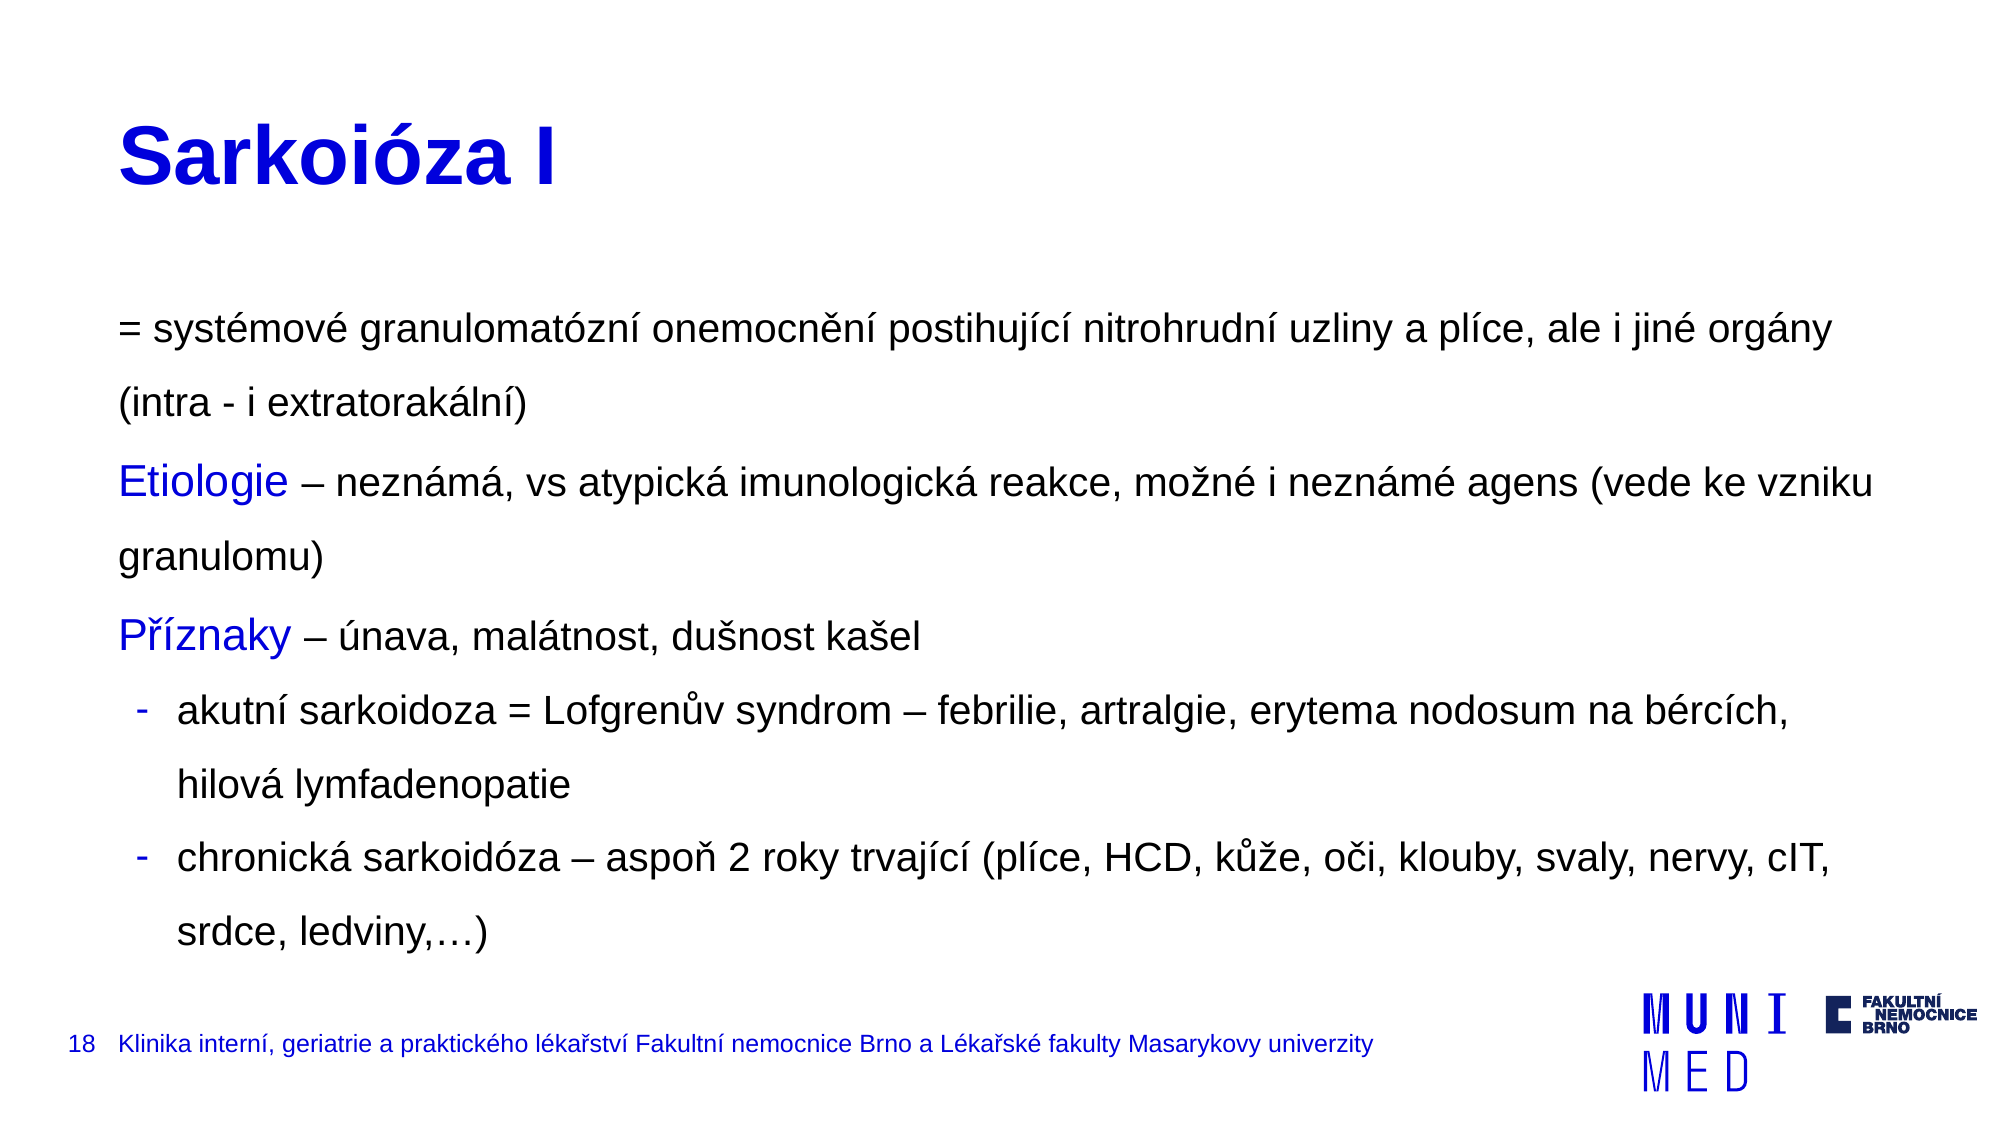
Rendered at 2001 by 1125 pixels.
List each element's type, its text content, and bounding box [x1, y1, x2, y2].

slide_number 18 [67, 1021, 110, 1063]
list = systémové granulomatózní onemocnění postihující nitrohrudní uzliny a plíce, ale i jiné orgány (intra - i extratorakální) Etiologie – neznámá, vs atypická imunologická reakce, možné i neznámé agens (vede ke vzniku granulomu) Příznaky – únava, malátnost, dušnost kašel akutní sarkoidoza = Lofgrenův syndrom – febrilie, artralgie, erytema nodosum na bércích, hilová lymfadenopatie chronická sarkoidóza – aspoň 2 roky trvající (plíce, HCD, kůže, oči, klouby, svaly, nervy, cIT, srdce, ledviny,…) [118, 277, 1883, 957]
footer Klinika interní, geriatrie a praktického lékařství Fakultní nemocnice Brno a Lékařské fakulty Masarykovy univerzity [118, 1021, 1418, 1063]
title Sarkoióza I [118, 118, 1883, 193]
